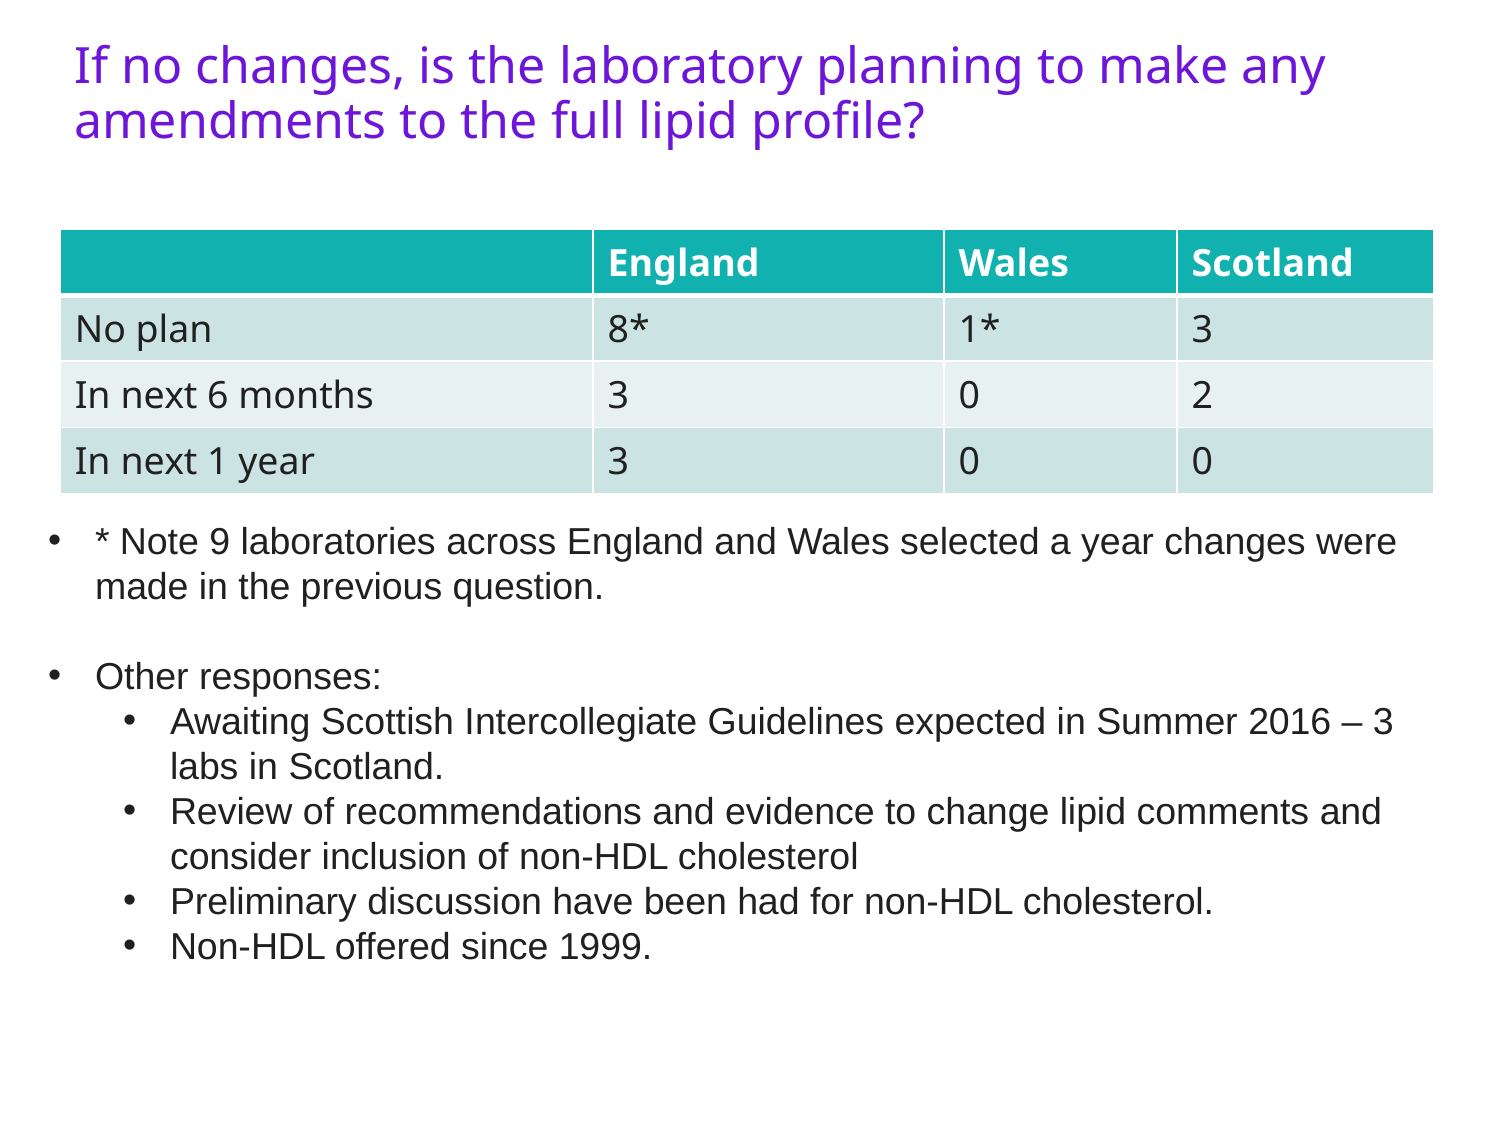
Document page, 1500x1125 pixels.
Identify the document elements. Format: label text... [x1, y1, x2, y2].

table_cell In next 1 year [61, 428, 592, 493]
text_box * Note 9 laboratories across England and Wales selected a year changes were made in the previous question. Other responses: Awaiting Scottish Intercollegiate Guidelines expected in Summer 2016 – 3 labs in Scotland. Review of recommendations and evidence to change lipid comments and consider inclusion of non-HDL cholesterol Preliminary discussion have been had for non-HDL cholesterol. Non-HDL offered since 1999. [33, 509, 1481, 975]
table_cell 0 [945, 362, 1176, 427]
table_header Wales [945, 230, 1176, 293]
table_cell 2 [1178, 362, 1433, 427]
table_header Scotland [1178, 230, 1433, 293]
table_cell 0 [945, 428, 1176, 493]
table_header England [594, 230, 943, 293]
table_cell No plan [61, 298, 592, 360]
table_cell In next 6 months [61, 362, 592, 427]
table_cell 3 [1178, 298, 1433, 360]
table_cell 0 [1178, 428, 1433, 493]
text_box If no changes, is the laboratory planning to make any amendments to the full lipid profile? [74, 39, 1425, 150]
table_cell 1* [945, 298, 1176, 360]
table_cell 3 [594, 362, 943, 427]
table_header [61, 230, 592, 293]
table_cell 8* [594, 298, 943, 360]
table_cell 3 [594, 428, 943, 493]
